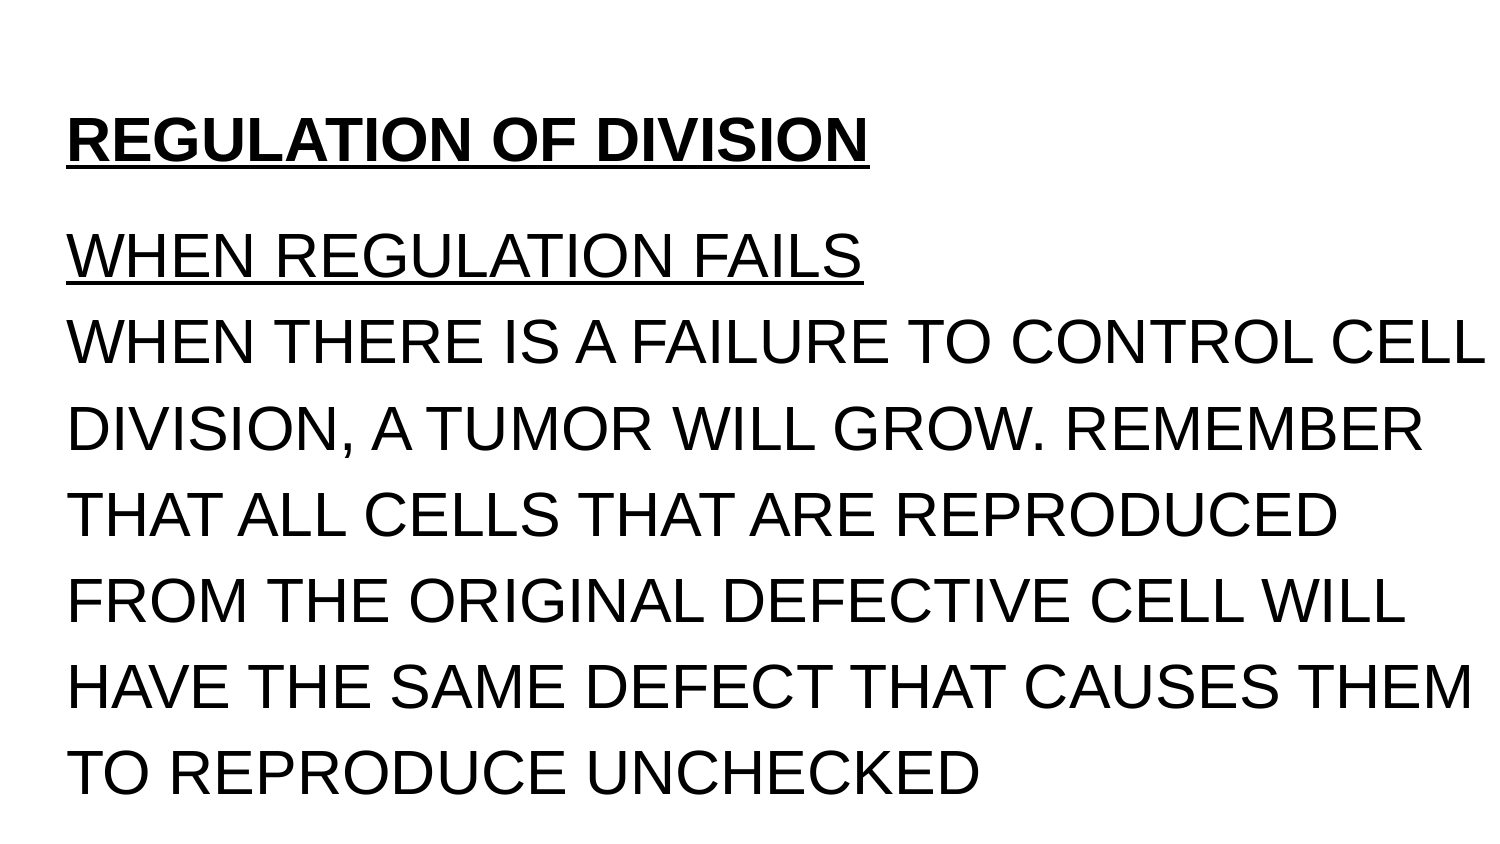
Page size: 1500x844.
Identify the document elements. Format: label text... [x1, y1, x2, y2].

list WHEN REGULATION FAILS WHEN THERE IS A FAILURE TO CONTROL CELL DIVISION, A TUMOR WILL GROW. REMEMBER THAT ALL CELLS THAT ARE REPRODUCED FROM THE ORIGINAL DEFECTIVE CELL WILL HAVE THE SAME DEFECT THAT CAUSES THEM TO REPRODUCE UNCHECKED [51, 189, 1500, 750]
title REGULATION OF DIVISION [51, 72, 1449, 167]
